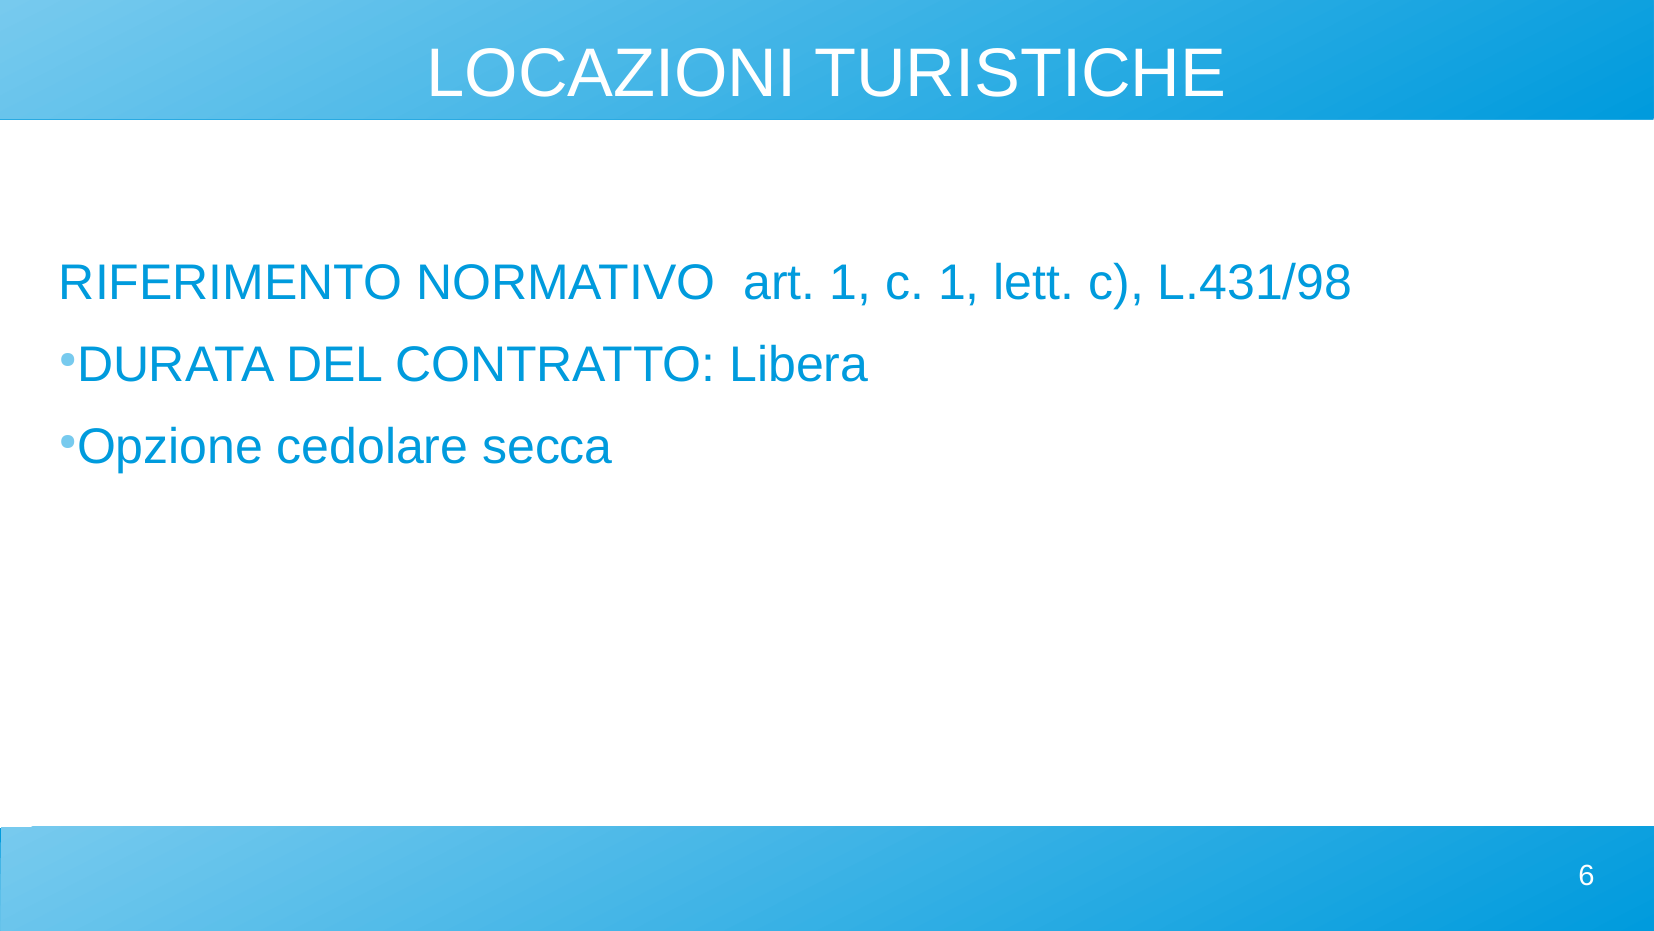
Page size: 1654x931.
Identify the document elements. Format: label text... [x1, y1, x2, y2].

slide_number 6 [1210, 856, 1595, 916]
list RIFERIMENTO NORMATIVO art. 1, c. 1, lett. c), L.431/98 DURATA DEL CONTRATTO: Libera Opzione cedolare secca [59, 177, 1595, 768]
title LOCAZIONI TURISTICHE [59, 0, 1595, 147]
